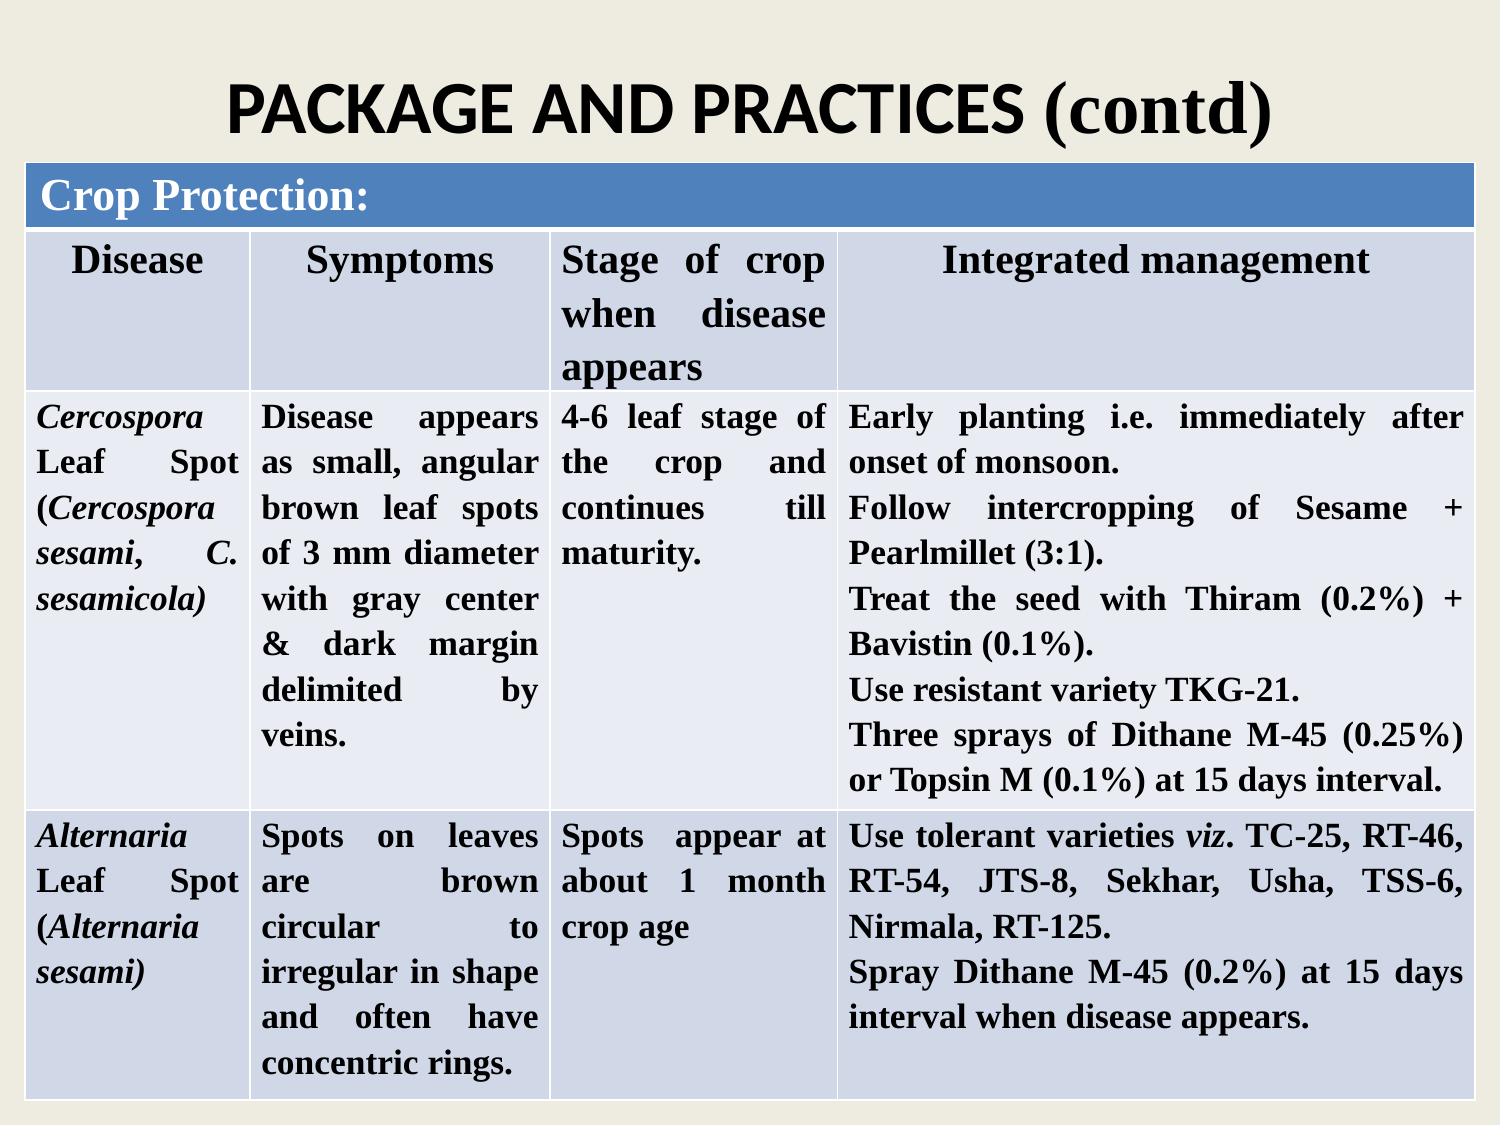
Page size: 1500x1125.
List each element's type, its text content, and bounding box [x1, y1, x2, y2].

table_cell Integrated management [838, 232, 1474, 390]
table_cell Disease appears as small, angular brown leaf spots of 3 mm diameter with gray center & dark margin delimited by veins. [251, 392, 549, 809]
table_header Crop Protection: [26, 163, 1474, 227]
table_cell Symptoms [251, 232, 549, 390]
table_cell Stage of crop when disease appears [551, 232, 837, 390]
table_cell Early planting i.e. immediately after onset of monsoon. Follow intercropping of Sesame + Pearlmillet (3:1). Treat the seed with Thiram (0.2%) + Bavistin (0.1%). Use resistant variety TKG-21. Three sprays of Dithane M-45 (0.25%) or Topsin M (0.1%) at 15 days interval. [838, 392, 1474, 809]
table_cell Cercospora Leaf Spot (Cercospora sesami, C. sesamicola) [26, 392, 249, 809]
table_cell Use tolerant varieties viz. TC-25, RT-46, RT-54, JTS-8, Sekhar, Usha, TSS-6, Nirmala, RT-125. Spray Dithane M-45 (0.2%) at 15 days interval when disease appears. [838, 811, 1474, 1099]
table_cell 4-6 leaf stage of the crop and continues till maturity. [551, 392, 837, 809]
table_cell Disease [26, 232, 249, 390]
title PACKAGE AND PRACTICES (contd) [75, 45, 1425, 162]
table_cell Spots appear at about 1 month crop age [551, 811, 837, 1099]
table_cell Spots on leaves are brown circular to irregular in shape and often have concentric rings. [251, 811, 549, 1099]
table_cell Alternaria Leaf Spot (Alternaria sesami) [26, 811, 249, 1099]
